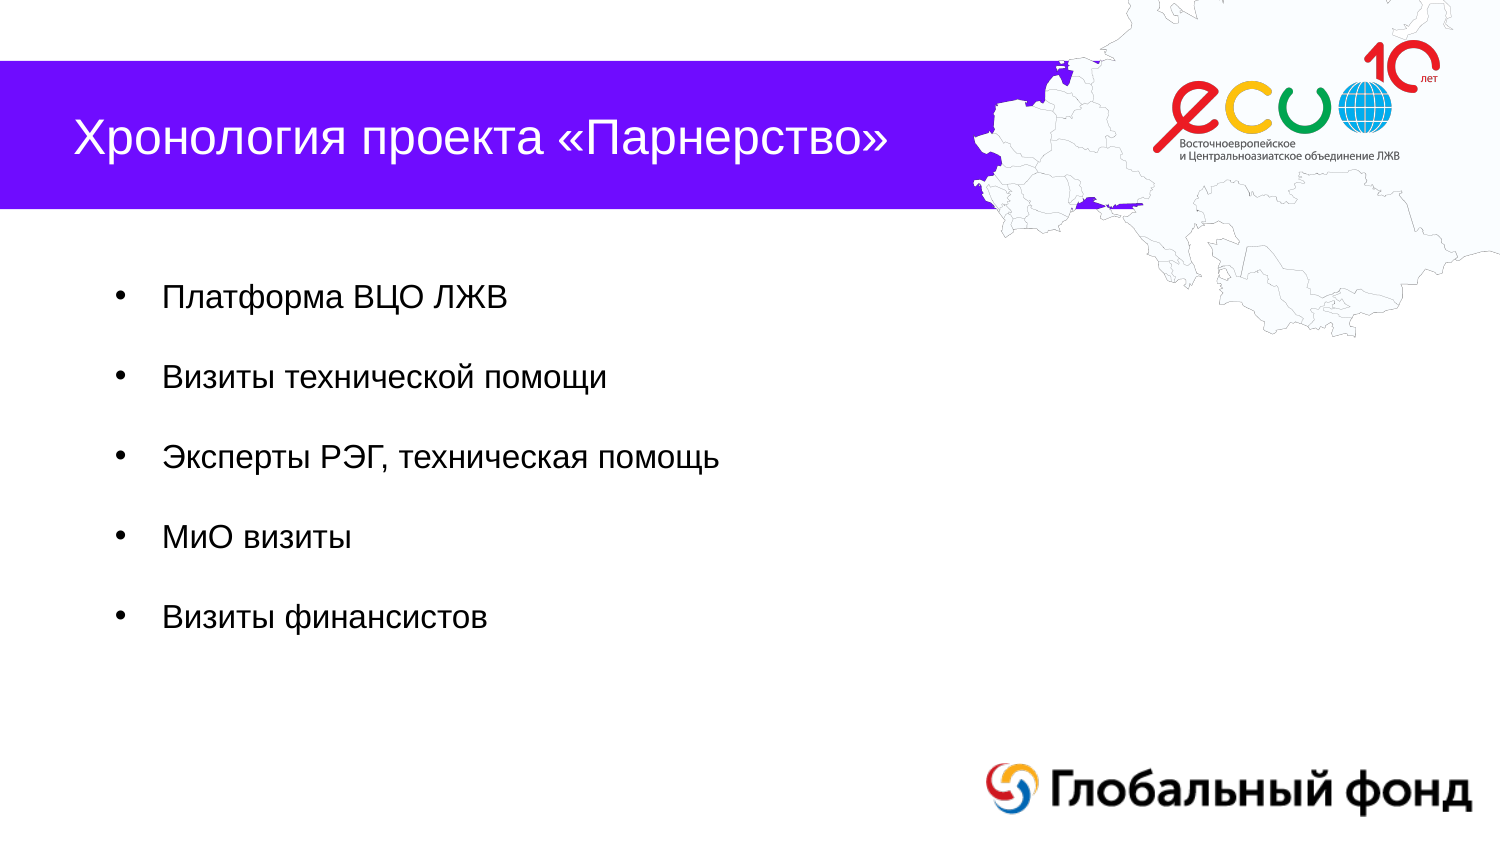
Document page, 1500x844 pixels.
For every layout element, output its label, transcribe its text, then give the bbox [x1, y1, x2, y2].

text_box [0, 60, 919, 210]
picture [985, 762, 1473, 817]
text_box Хронология проекта «Парнерство» [58, 89, 919, 221]
picture [924, 0, 1500, 341]
text_box Платформа ВЦО ЛЖВ Визиты технической помощи Эксперты РЭГ, техническая помощь МиО визиты Визиты финансистов [100, 268, 1258, 643]
